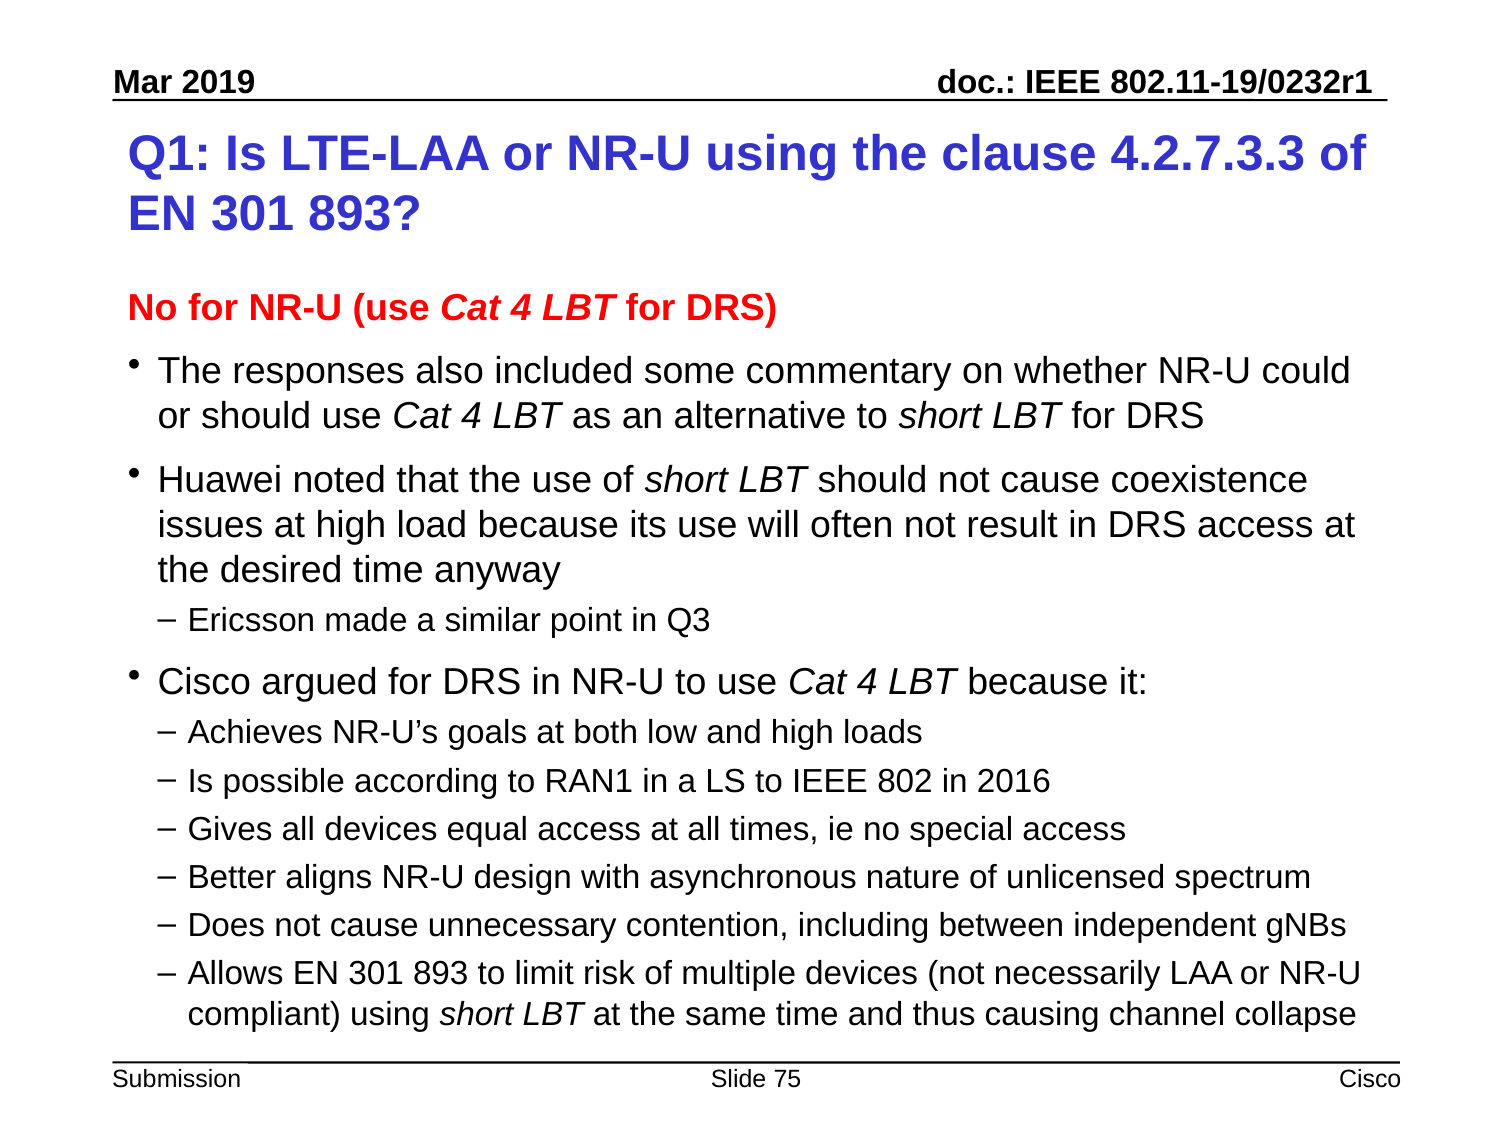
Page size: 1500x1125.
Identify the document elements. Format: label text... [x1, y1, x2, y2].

footer Cisco [1320, 1061, 1402, 1093]
list No for NR-U (use Cat 4 LBT for DRS) The responses also included some commentary on whether NR-U could or should use Cat 4 LBT as an alternative to short LBT for DRS Huawei noted that the use of short LBT should not cause coexistence issues at high load because its use will often not result in DRS access at the desired time anyway Ericsson made a similar point in Q3 Cisco argued for DRS in NR-U to use Cat 4 LBT because it: Achieves NR-U’s goals at both low and high loads Is possible according to RAN1 in a LS to IEEE 802 in 2016 Gives all devices equal access at all times, ie no special access Better aligns NR-U design with asynchronous nature of unlicensed spectrum Does not cause unnecessary contention, including between independent gNBs Allows EN 301 893 to limit risk of multiple devices (not necessarily LAA or NR-U compliant) using short LBT at the same time and thus causing channel collapse [112, 275, 1388, 950]
slide_number Slide 75 [709, 1061, 803, 1093]
title Q1: Is LTE-LAA or NR-U using the clause 4.2.7.3.3 of EN 301 893? [112, 112, 1388, 275]
